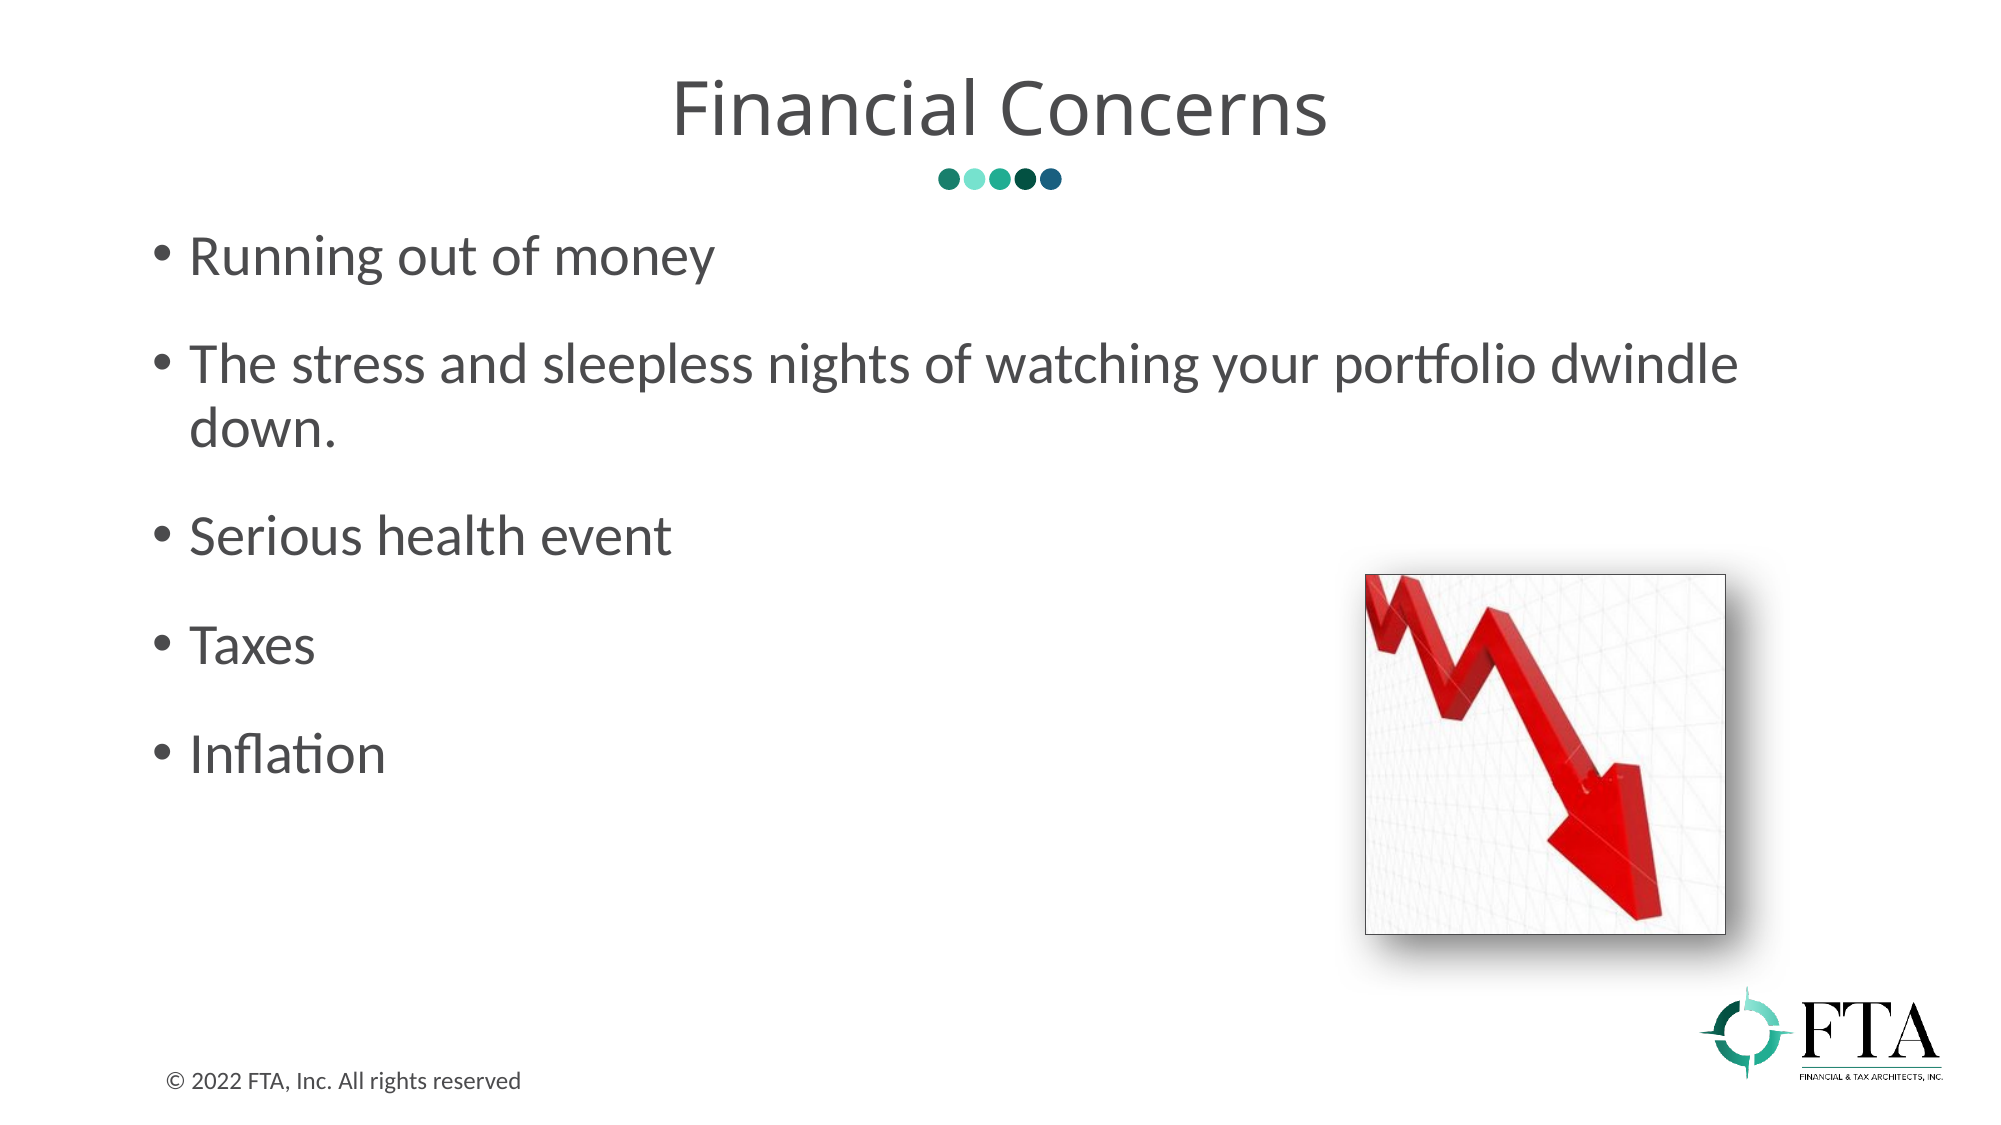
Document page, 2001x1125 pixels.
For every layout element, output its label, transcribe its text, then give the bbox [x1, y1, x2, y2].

picture [1365, 574, 1726, 935]
title Financial Concerns [137, 59, 1863, 163]
footer © 2022 FTA, Inc. All rights reserved [150, 1050, 1067, 1110]
title Final Case Study: You [1356, 565, 1767, 969]
list Running out of money The stress and sleepless nights of watching your portfolio dwindle down. Serious health event Taxes Inflation [137, 217, 1853, 969]
picture [1686, 976, 1959, 1094]
